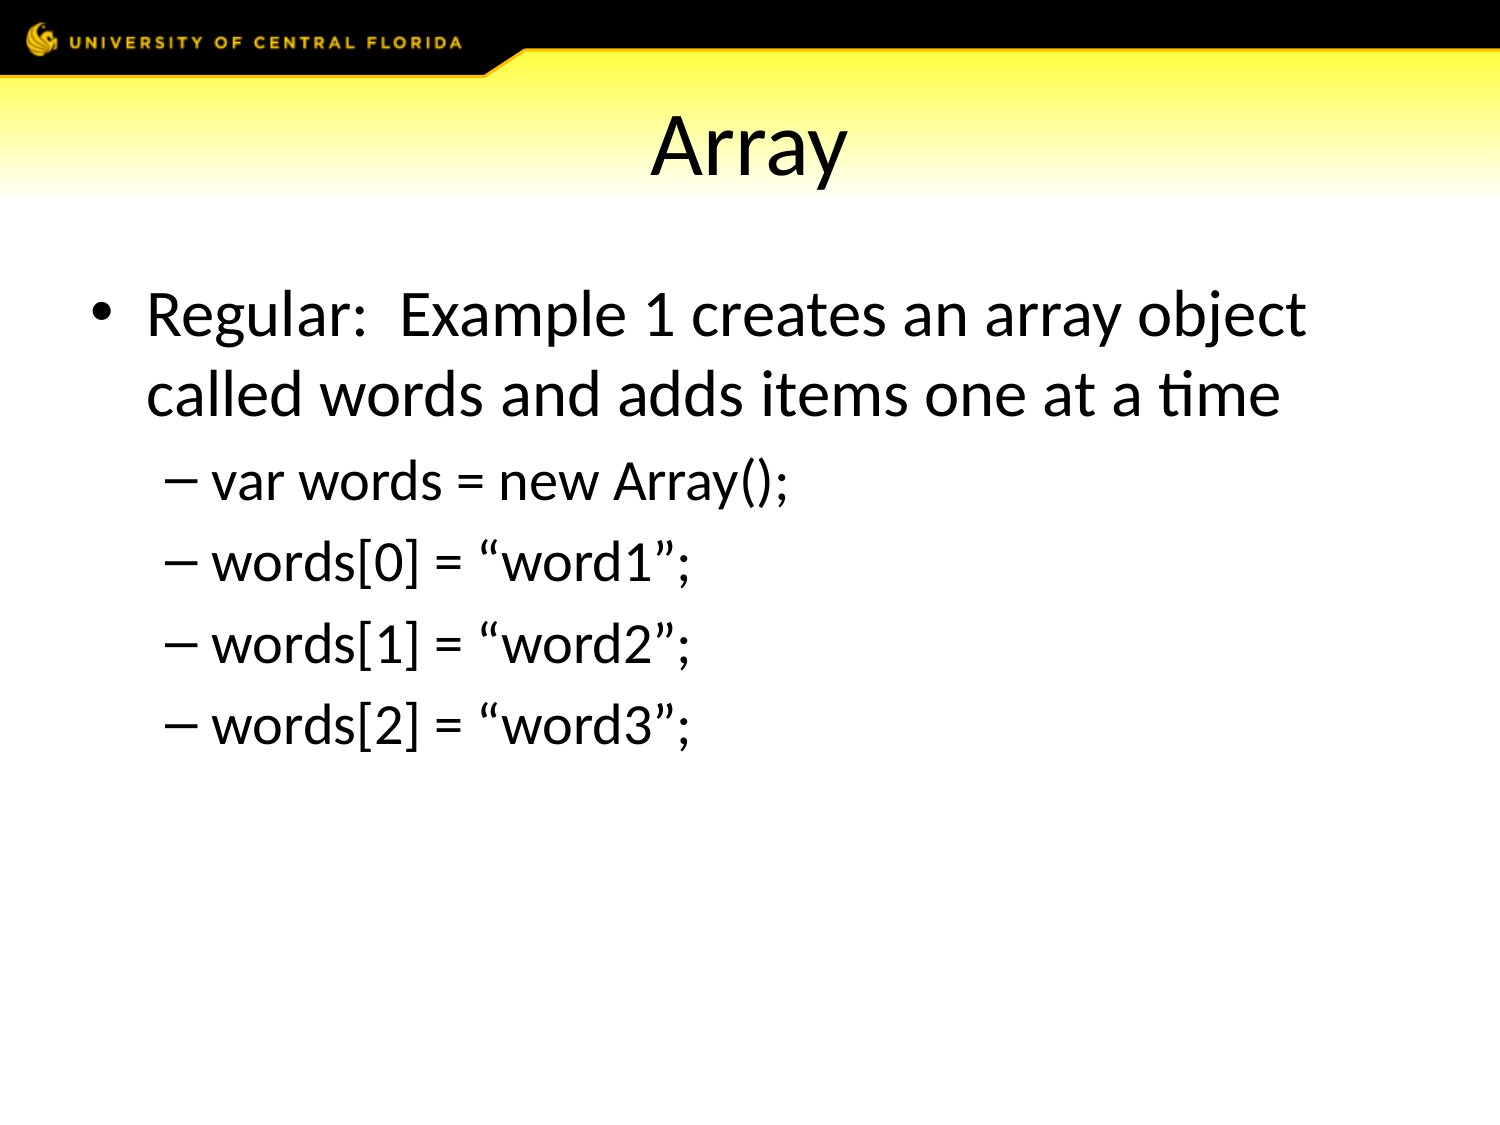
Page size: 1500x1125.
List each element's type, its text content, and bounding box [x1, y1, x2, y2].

picture [0, 0, 484, 74]
title Array [75, 45, 1425, 233]
list Regular: Example 1 creates an array object called words and adds items one at a time var words = new Array(); words[0] = “word1”; words[1] = “word2”; words[2] = “word3”; [75, 262, 1425, 1125]
